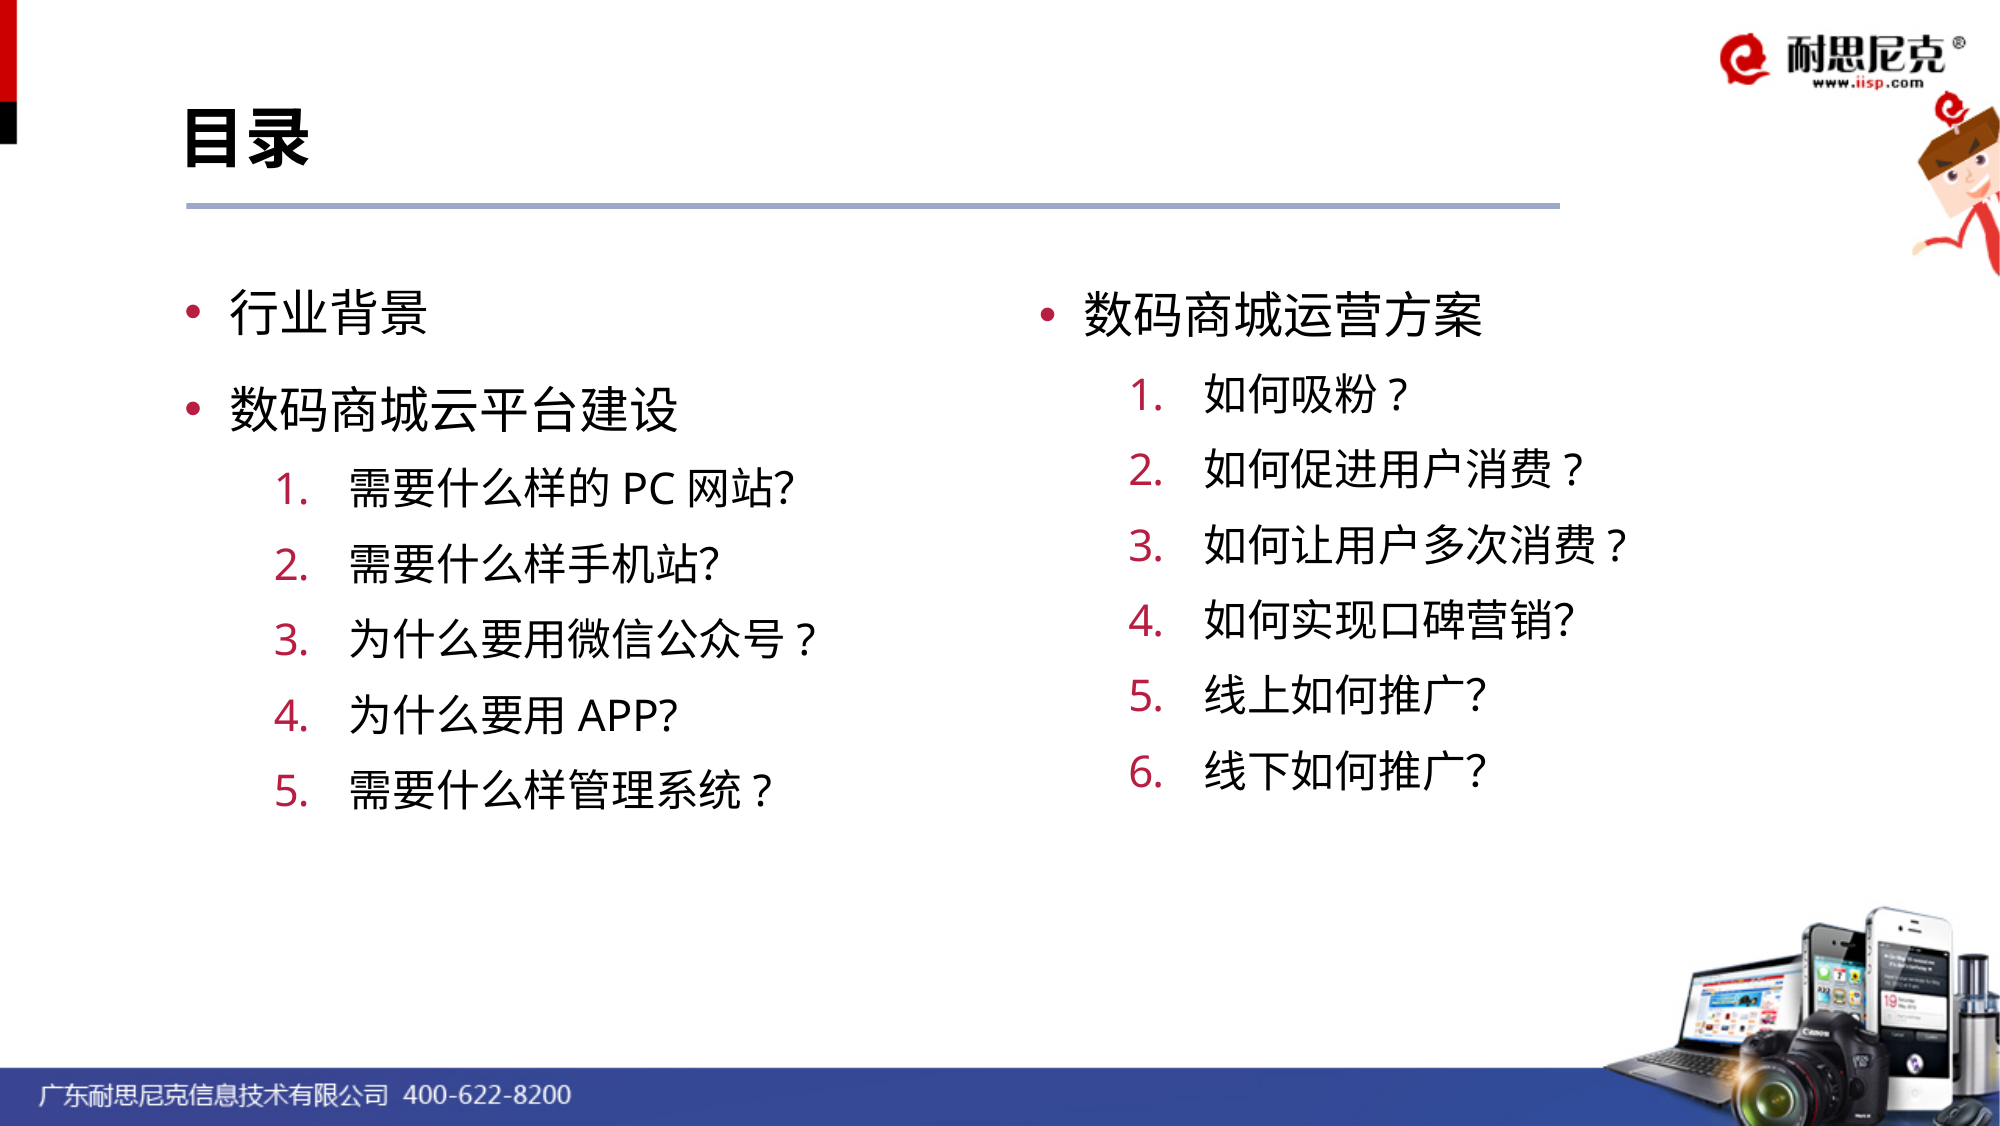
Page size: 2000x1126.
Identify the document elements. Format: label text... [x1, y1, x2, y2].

text_box 行业背景 数码商城云平台建设 需要什么样的PC网站？ 需要什么样手机站？ 为什么要用微信公众号? 为什么要用APP? 需要什么样管理系统? [166, 260, 981, 953]
text_box 数码商城运营方案 如何吸粉? 如何促进用户消费? 如何让用户多次消费? 如何实现口碑营销？ 线上如何推广？ 线下如何推广？ [1021, 262, 1836, 955]
text_box 目录 [163, 97, 1739, 199]
picture [0, 0, 2000, 1126]
text_box [185, 202, 1561, 210]
